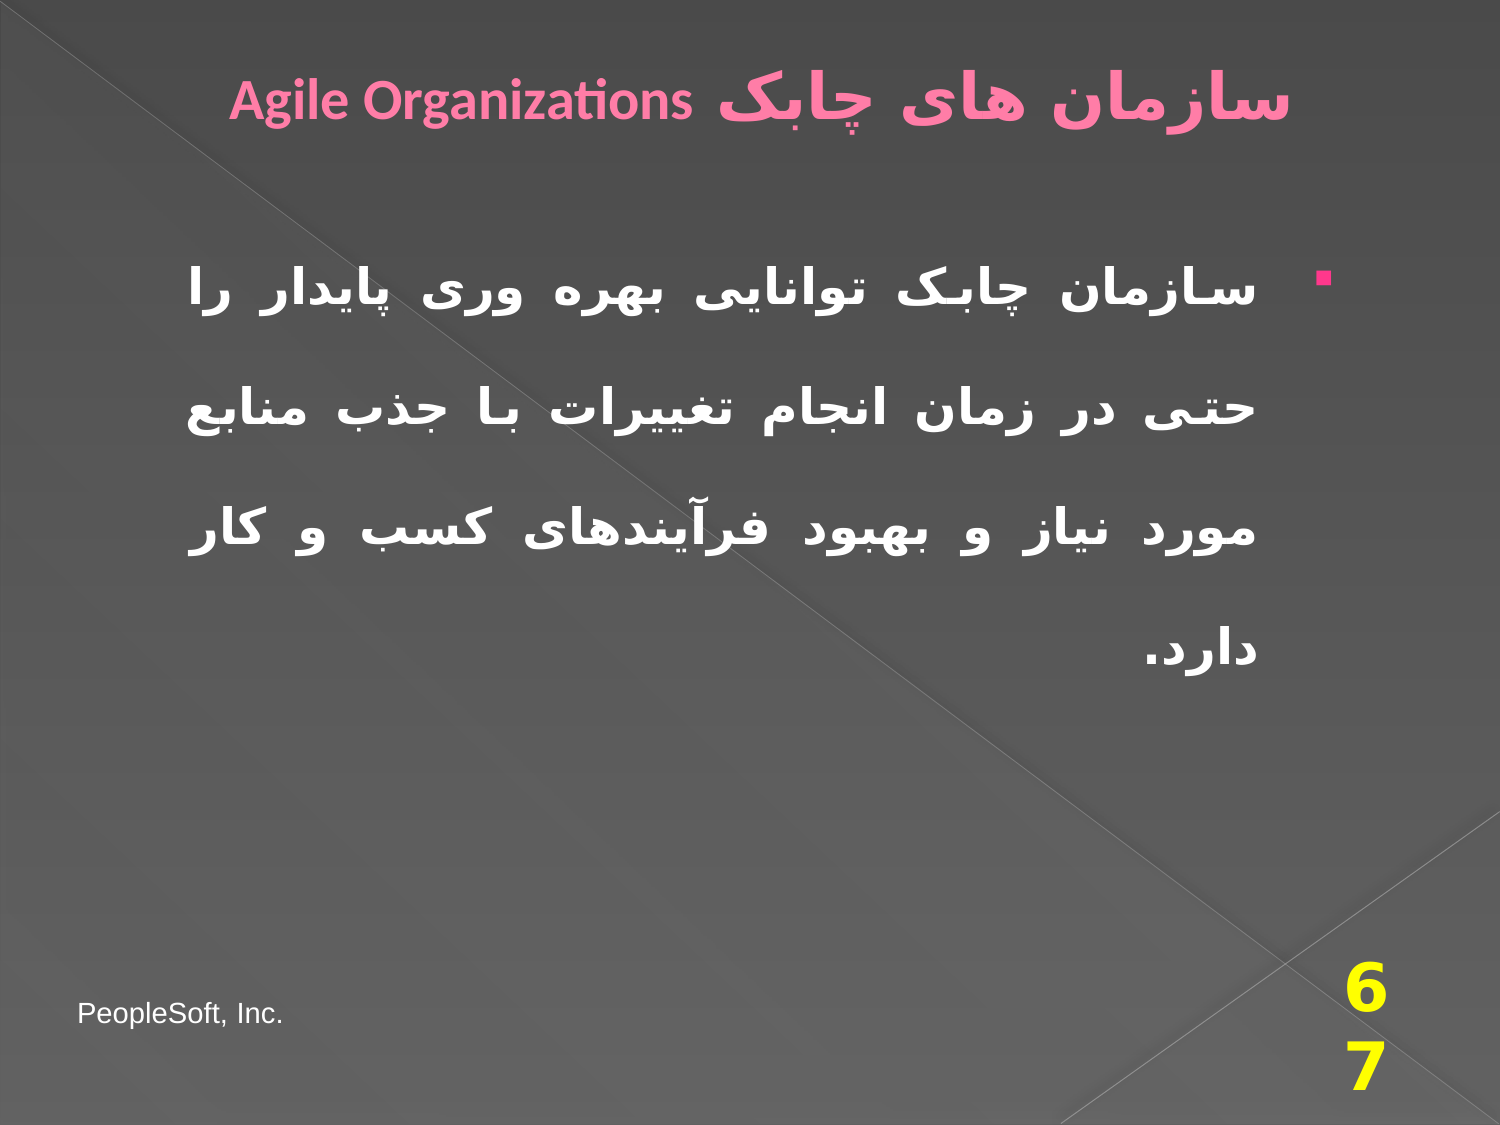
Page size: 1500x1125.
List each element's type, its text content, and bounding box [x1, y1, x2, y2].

text_box سازمان چابک توانايی بهره وری پايدار را حتی در زمان انجام تغييرات با جذب منابع مورد نياز و بهبود فرآيندهای کسب و کار دارد. [162, 187, 1350, 683]
text_box PeopleSoft, Inc. [62, 987, 650, 1038]
title سازمان های چابک Agile Organizations [87, 37, 1438, 150]
slide_number 67 [1328, 936, 1446, 1025]
